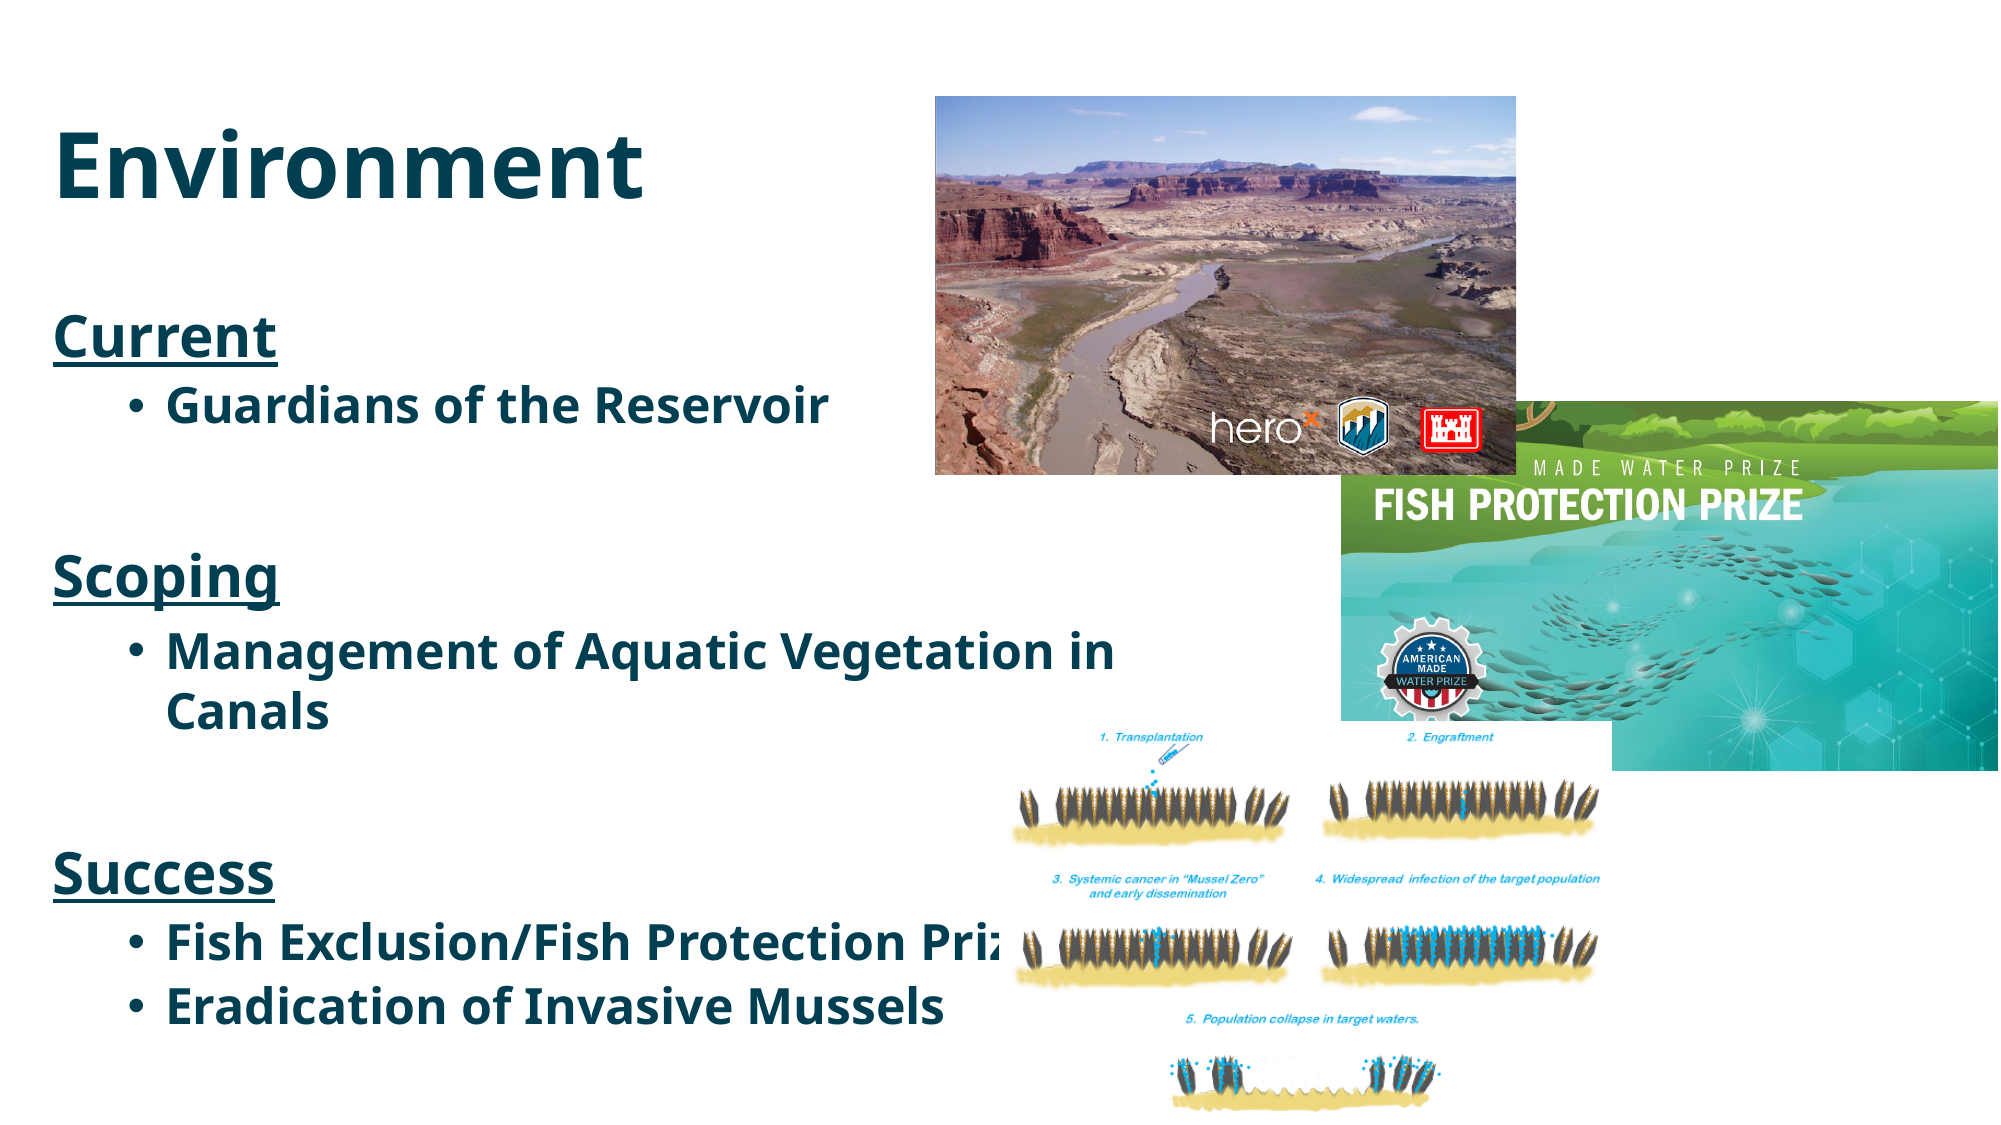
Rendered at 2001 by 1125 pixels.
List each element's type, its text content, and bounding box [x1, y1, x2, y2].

picture [935, 96, 1998, 1123]
list Current Guardians of the Reservoir Scoping Management of Aquatic Vegetation in Canals Success Fish Exclusion/Fish Protection Prizes Eradication of Invasive Mussels [37, 299, 1309, 1014]
title Environment [37, 59, 1958, 278]
